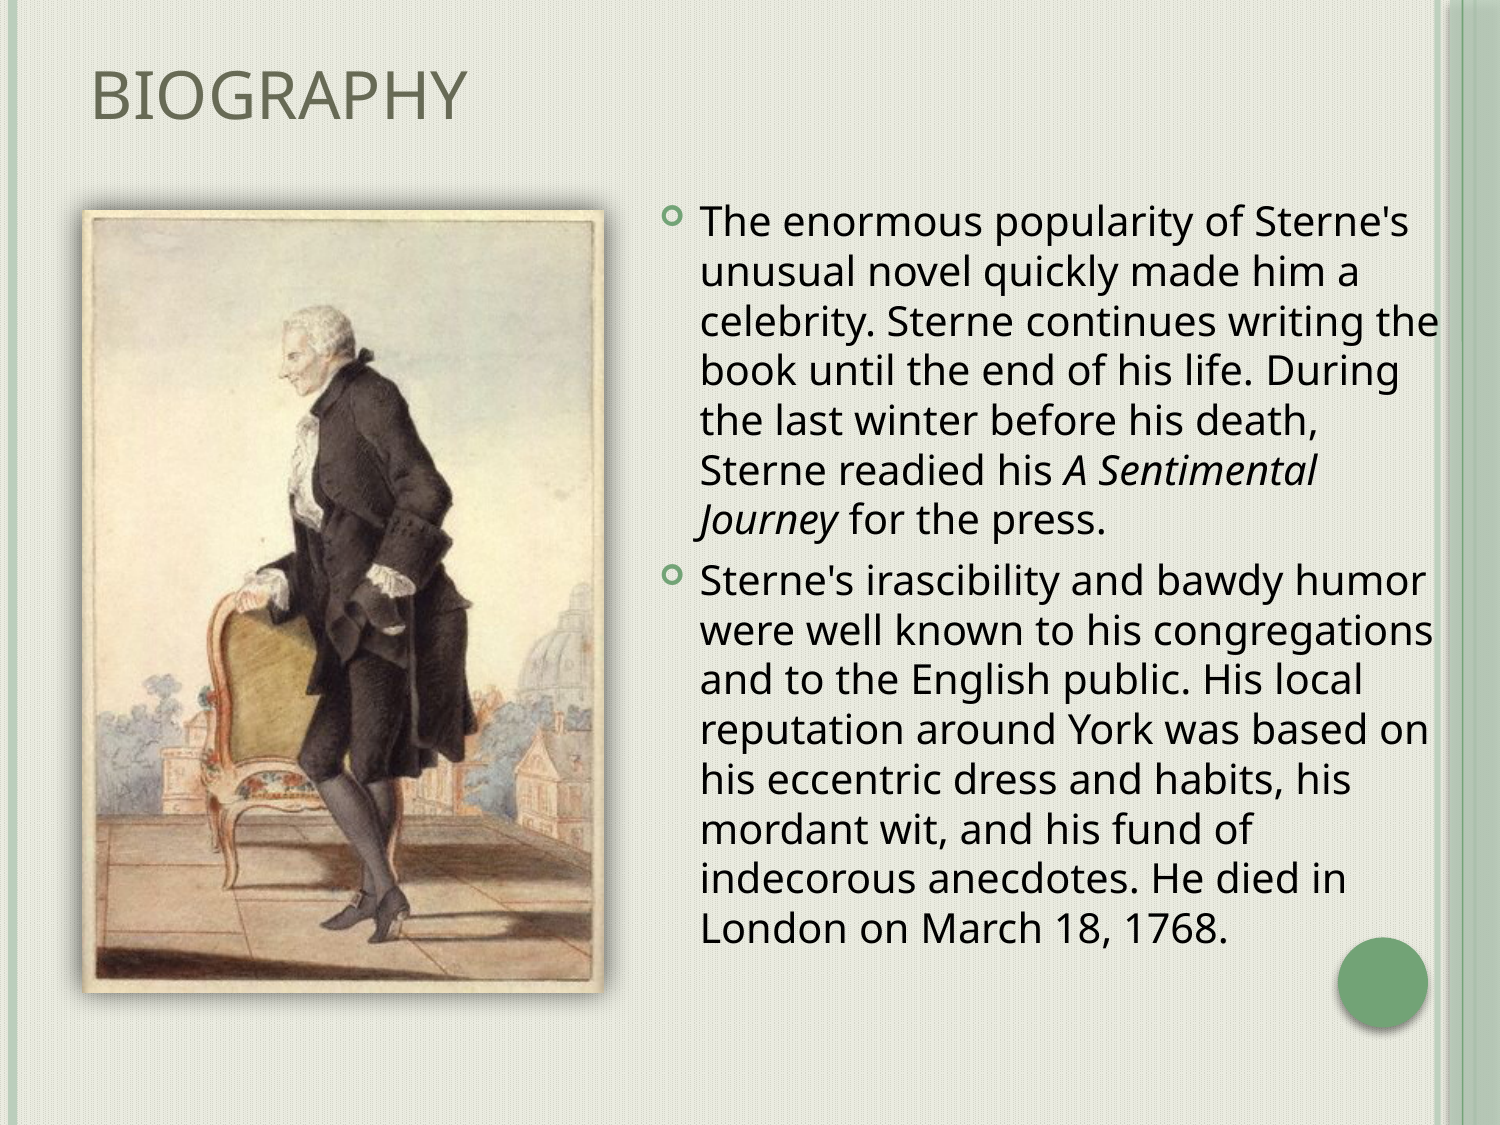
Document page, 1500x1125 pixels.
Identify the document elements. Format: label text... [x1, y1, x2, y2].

picture [81, 210, 605, 993]
list The enormous popularity of Sterne's unusual novel quickly made him a celebrity. Sterne continues writing the book until the end of his life. During the last winter before his death, Sterne readied his A Sentimental Journey for the press. Sterne's irascibility and bawdy humor were well known to his congregations and to the English public. His local reputation around York was based on his eccentric dress and habits, his mordant wit, and his fund of indecorous anecdotes. He died in London on March 18, 1768. [644, 187, 1461, 1004]
title Biography [75, 45, 832, 141]
